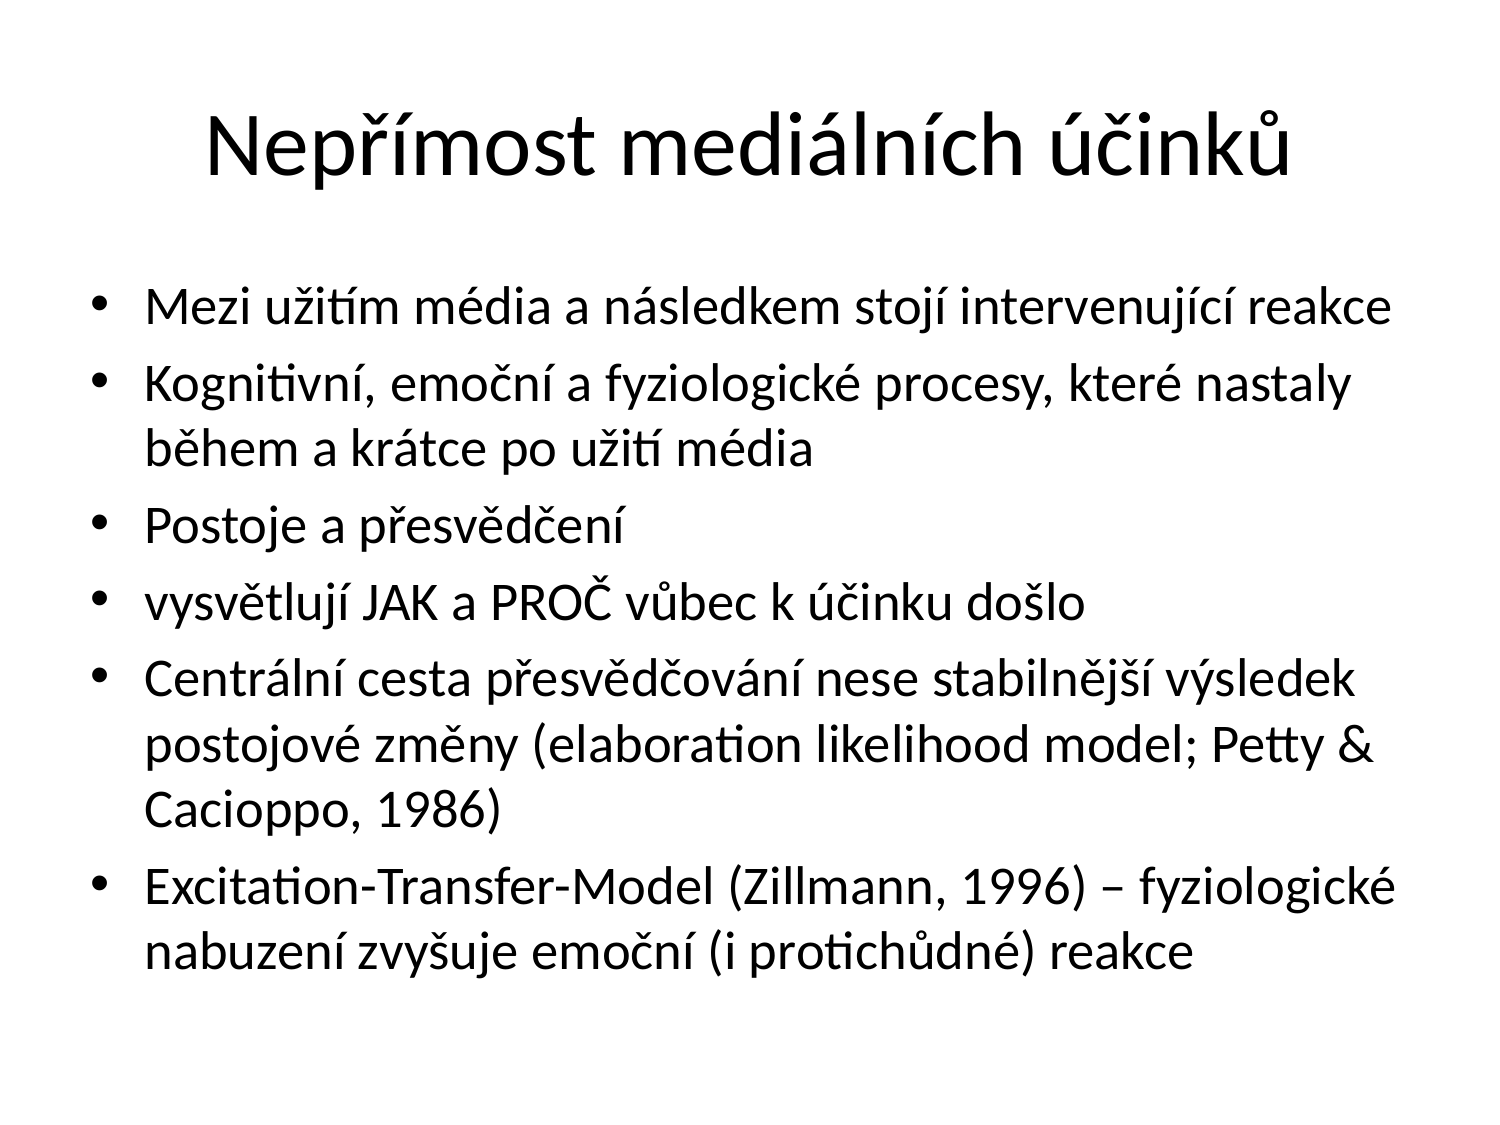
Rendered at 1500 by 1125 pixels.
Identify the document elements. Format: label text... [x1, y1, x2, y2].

title Nepřímost mediálních účinků [75, 45, 1425, 233]
list Mezi užitím média a následkem stojí intervenující reakce Kognitivní, emoční a fyziologické procesy, které nastaly během a krátce po užití média Postoje a přesvědčení vysvětlují JAK a PROČ vůbec k účinku došlo Centrální cesta přesvědčování nese stabilnější výsledek postojové změny (elaboration likelihood model; Petty & Cacioppo, 1986) Excitation-Transfer-Model (Zillmann, 1996) – fyziologické nabuzení zvyšuje emoční (i protichůdné) reakce [75, 262, 1425, 1005]
